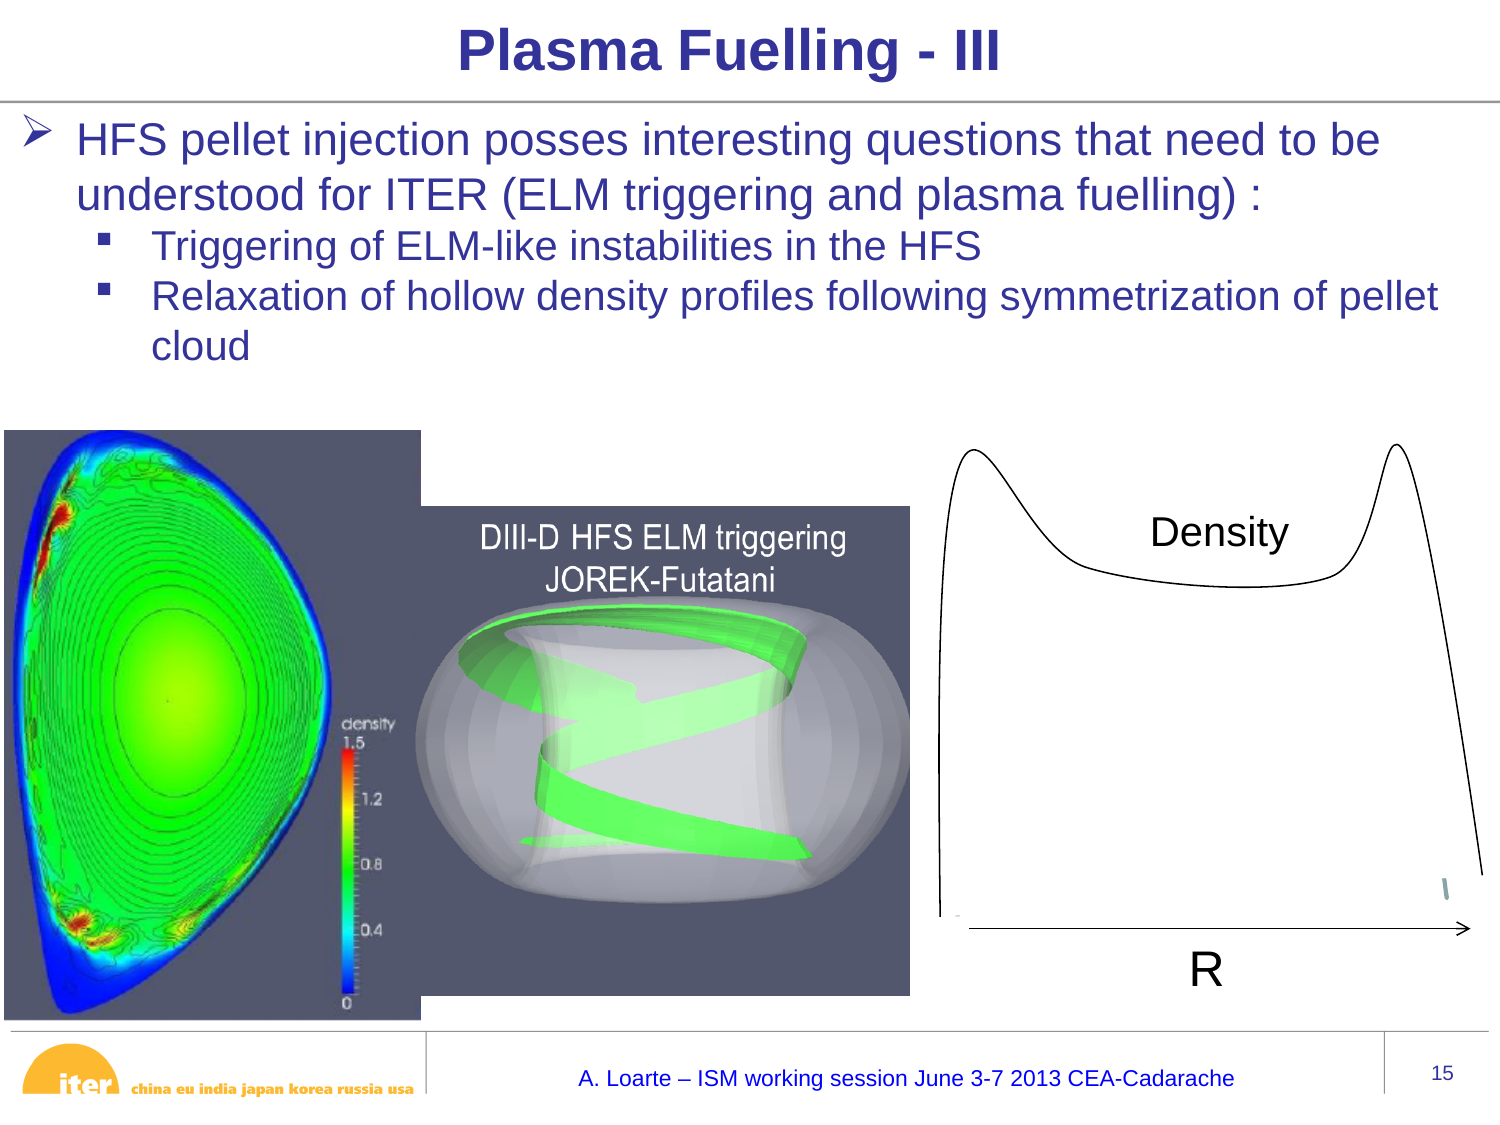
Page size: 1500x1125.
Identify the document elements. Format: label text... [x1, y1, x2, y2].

text_box R [1173, 938, 1240, 1004]
text_box Plasma Fuelling - III [29, 0, 1447, 95]
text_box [938, 442, 1483, 918]
text_box HFS pellet injection posses interesting questions that need to be understood for ITER (ELM triggering and plasma fuelling) : Triggering of ELM-like instabilities in the HFS Relaxation of hollow density profiles following symmetrization of pellet cloud [4, 101, 1500, 398]
picture [0, 430, 1500, 1122]
